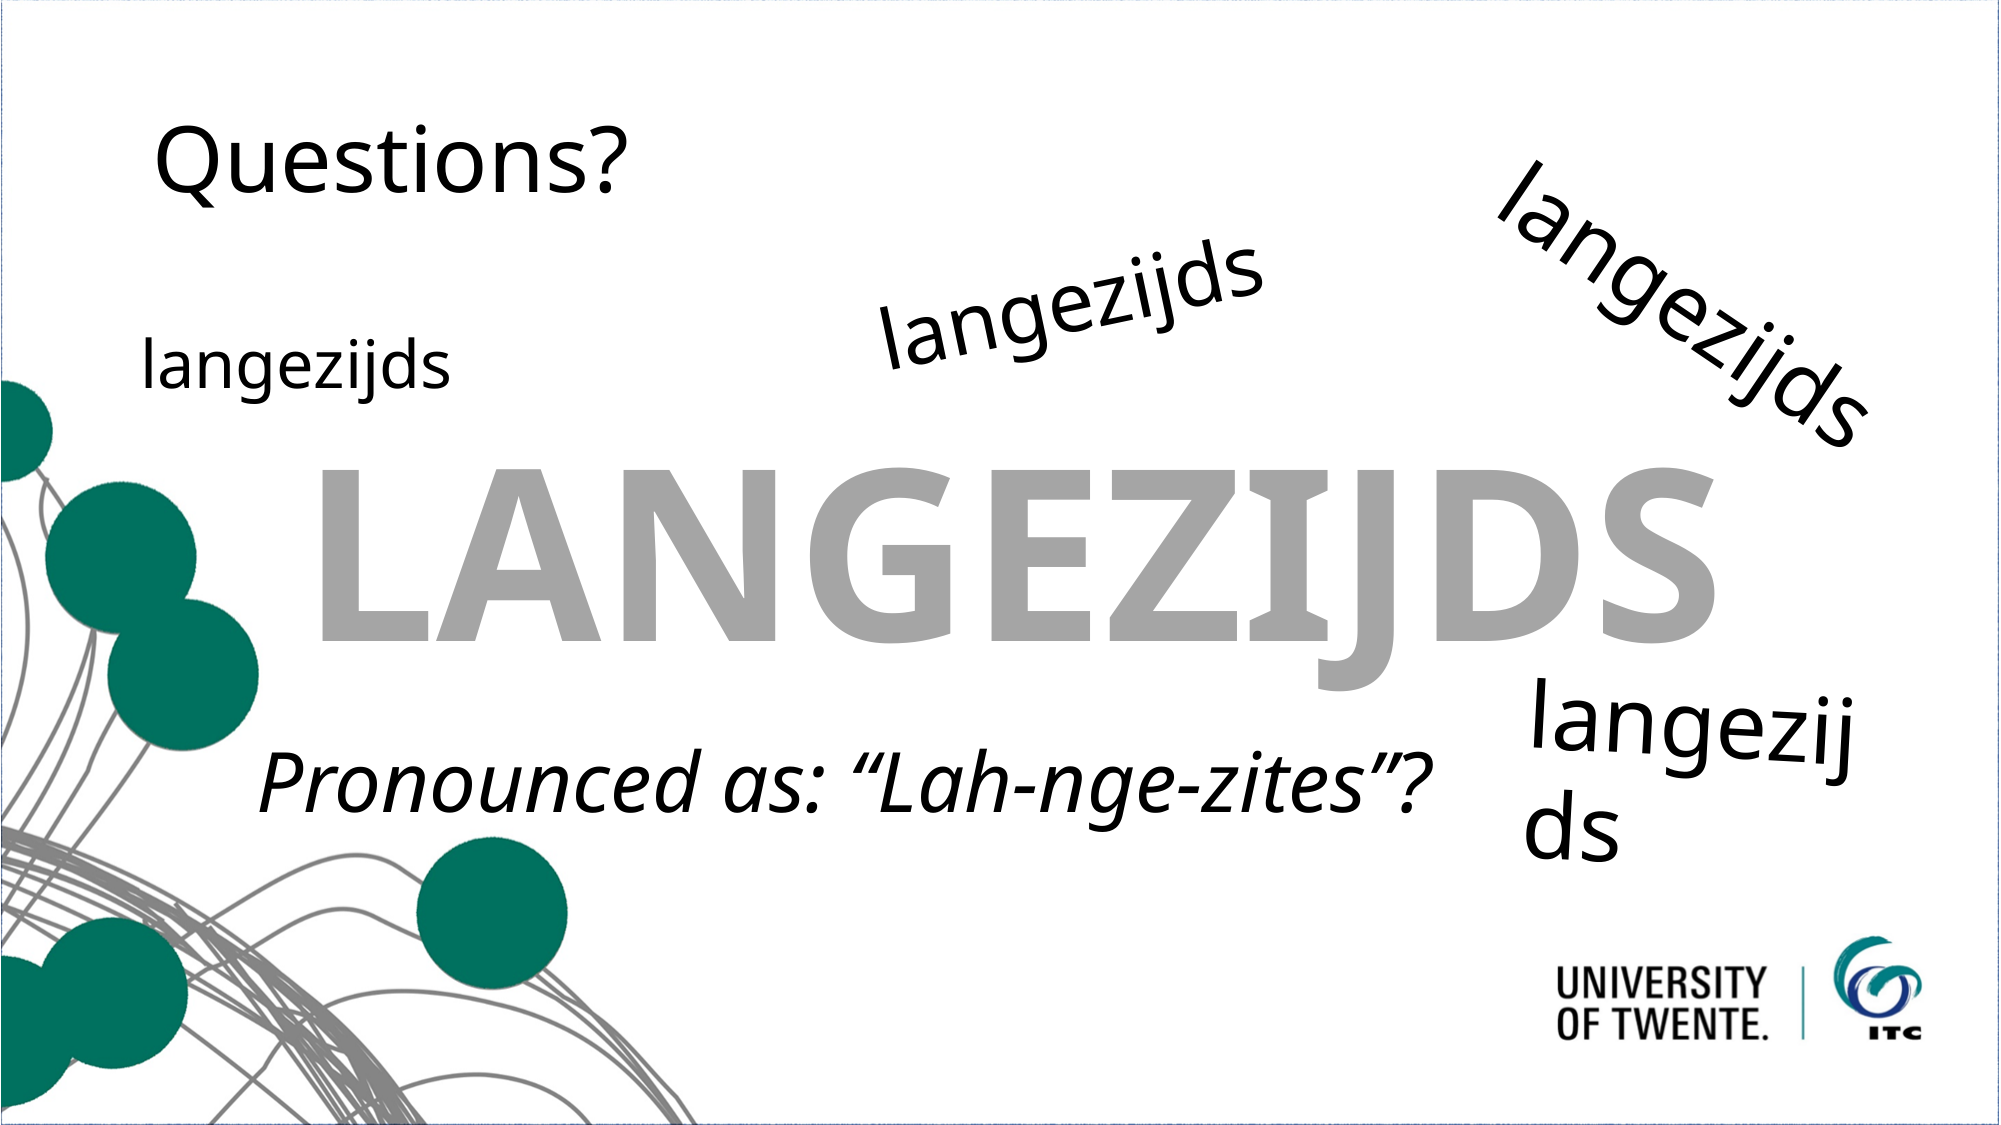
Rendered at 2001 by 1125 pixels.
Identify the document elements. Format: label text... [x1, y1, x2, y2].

text_box Pronounced as: “Lah-nge-zites”? [241, 721, 1448, 837]
text_box langezijds [1504, 648, 1899, 904]
text_box langezijds [1464, 123, 1916, 486]
list LANGEZIJDS [150, 427, 1876, 841]
text_box langezijds [853, 199, 1289, 399]
text_box langezijds [125, 314, 468, 410]
title Questions? [137, 54, 1863, 272]
picture [1, 0, 1999, 1125]
